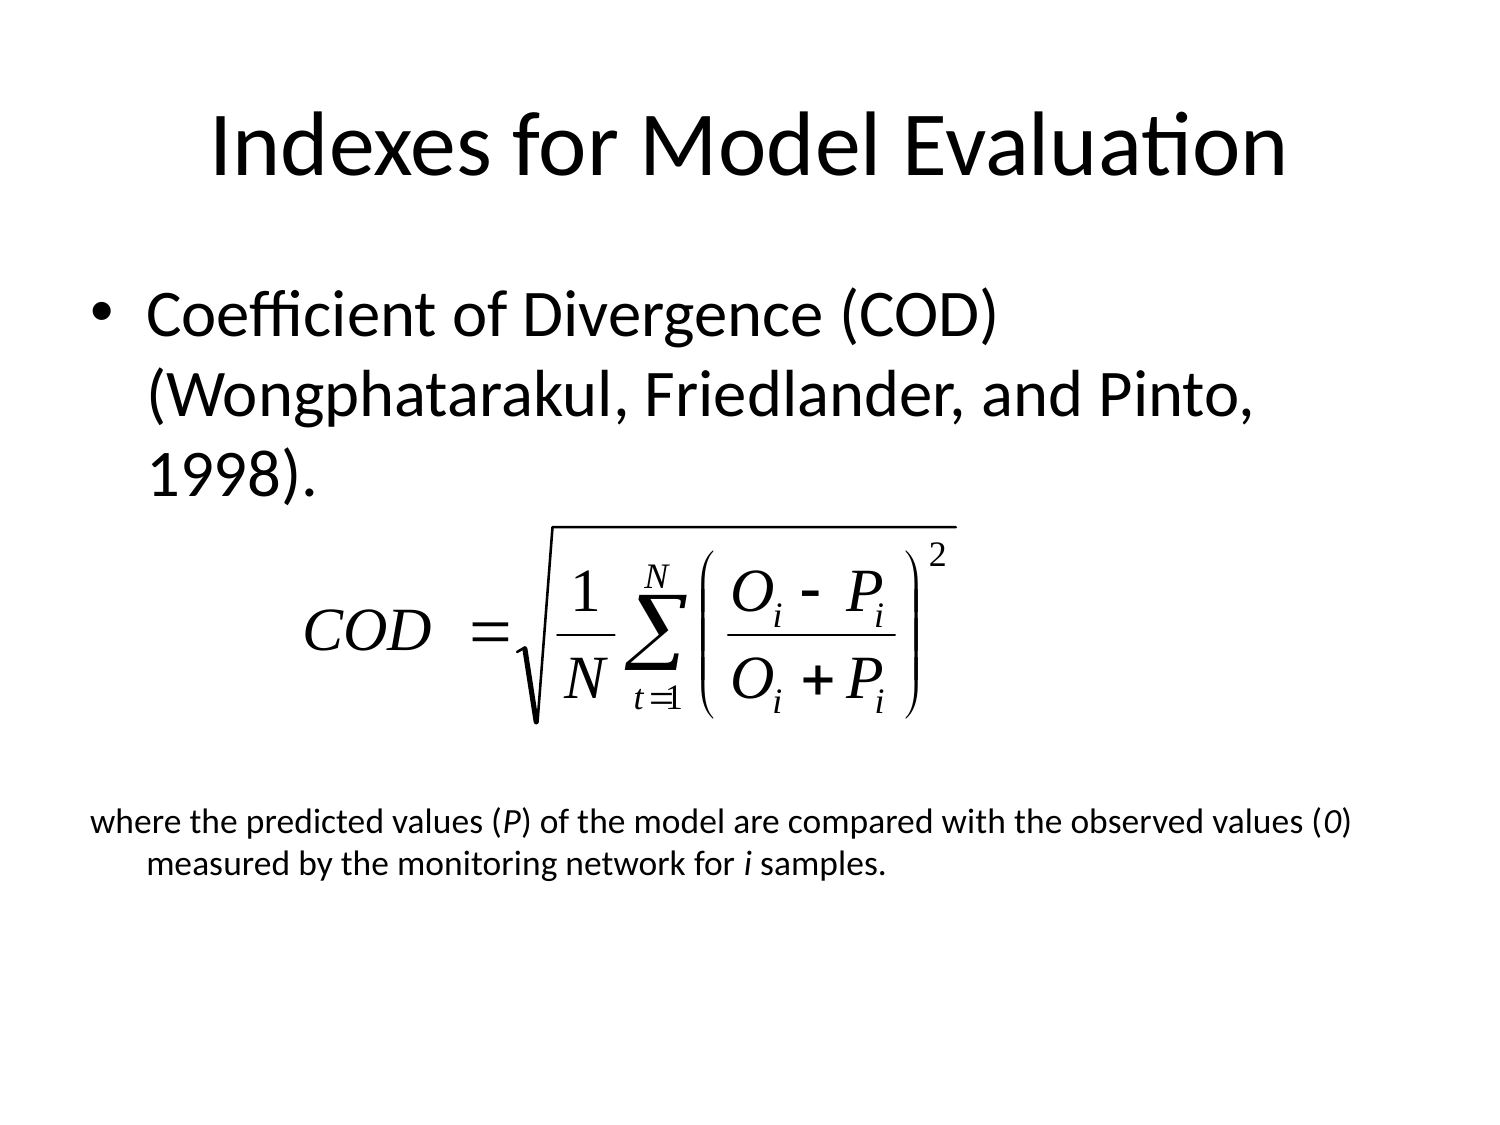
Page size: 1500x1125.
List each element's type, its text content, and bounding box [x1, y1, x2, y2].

list Coefficient of Divergence (COD) (Wongphatarakul, Friedlander, and Pinto, 1998). where the predicted values (P) of the model are compared with the observed values (0) measured by the monitoring network for i samples. [75, 262, 1425, 1005]
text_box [294, 512, 970, 738]
title Indexes for Model Evaluation [75, 45, 1425, 233]
